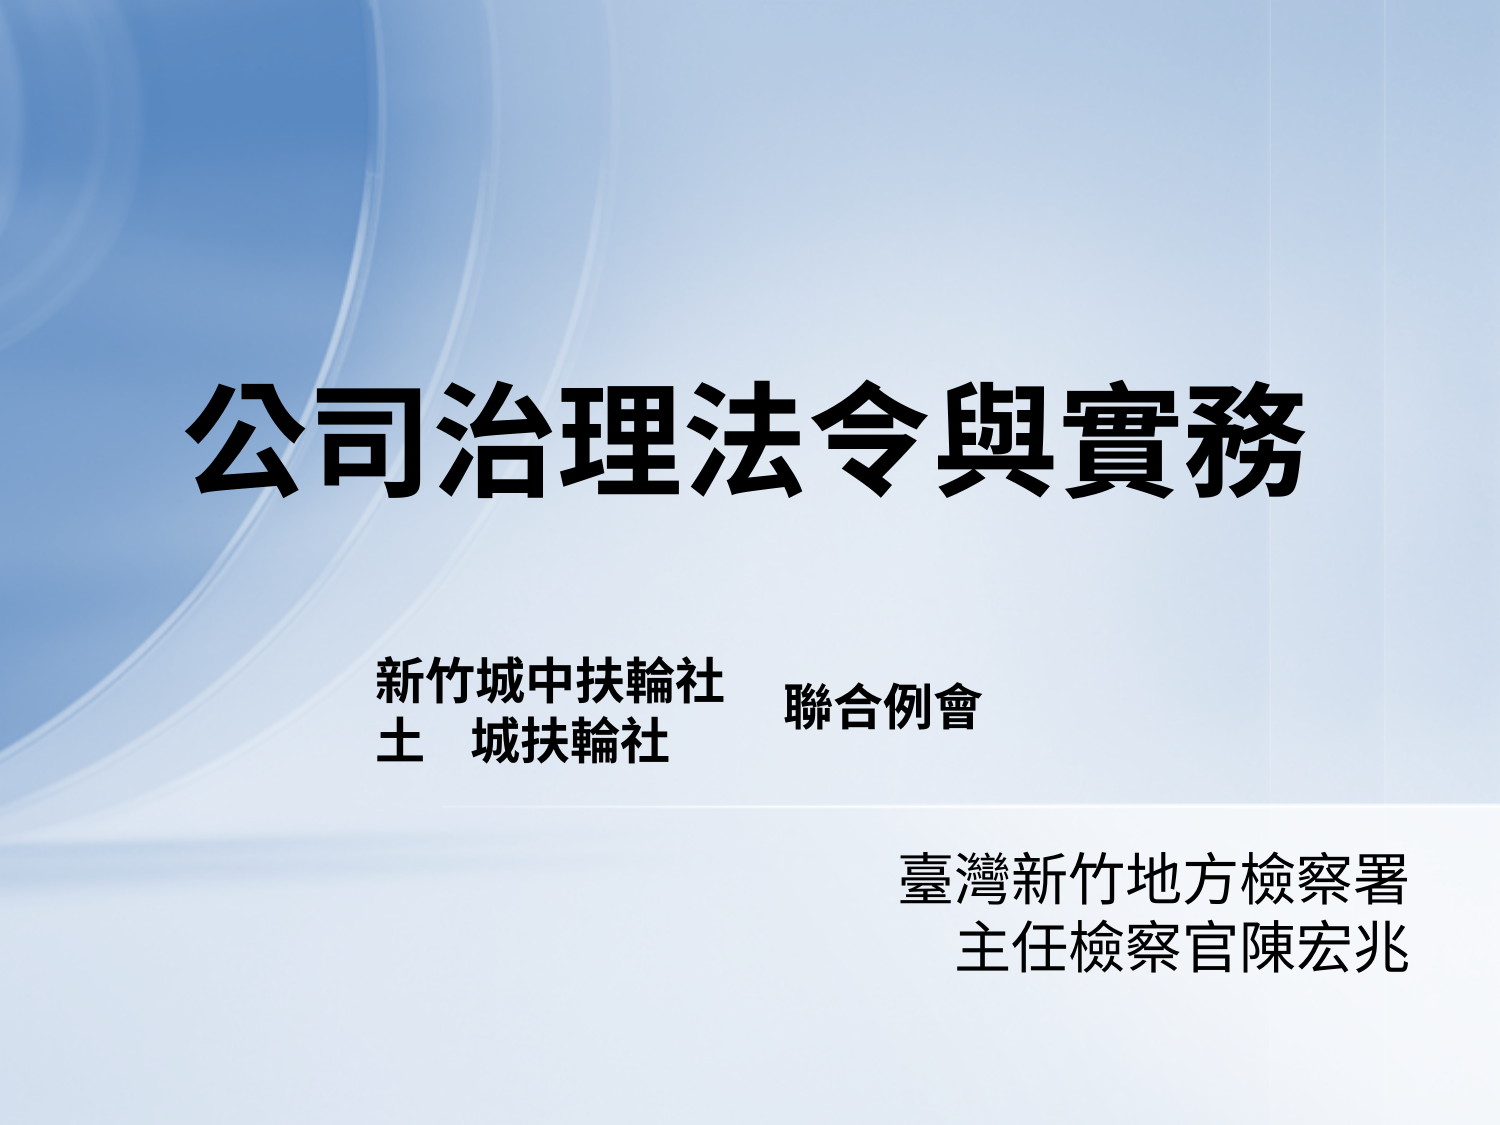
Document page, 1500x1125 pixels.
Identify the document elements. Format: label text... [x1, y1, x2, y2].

title 公司治理法令與實務 [123, 278, 1367, 521]
text_box 聯合例會 [768, 667, 1069, 743]
picture [0, 0, 1500, 1125]
subtitle 臺灣新竹地方檢察署 主任檢察官陳宏兆 [408, 835, 1425, 988]
text_box 新竹城中扶輪社 土 城扶輪社 [360, 642, 774, 778]
